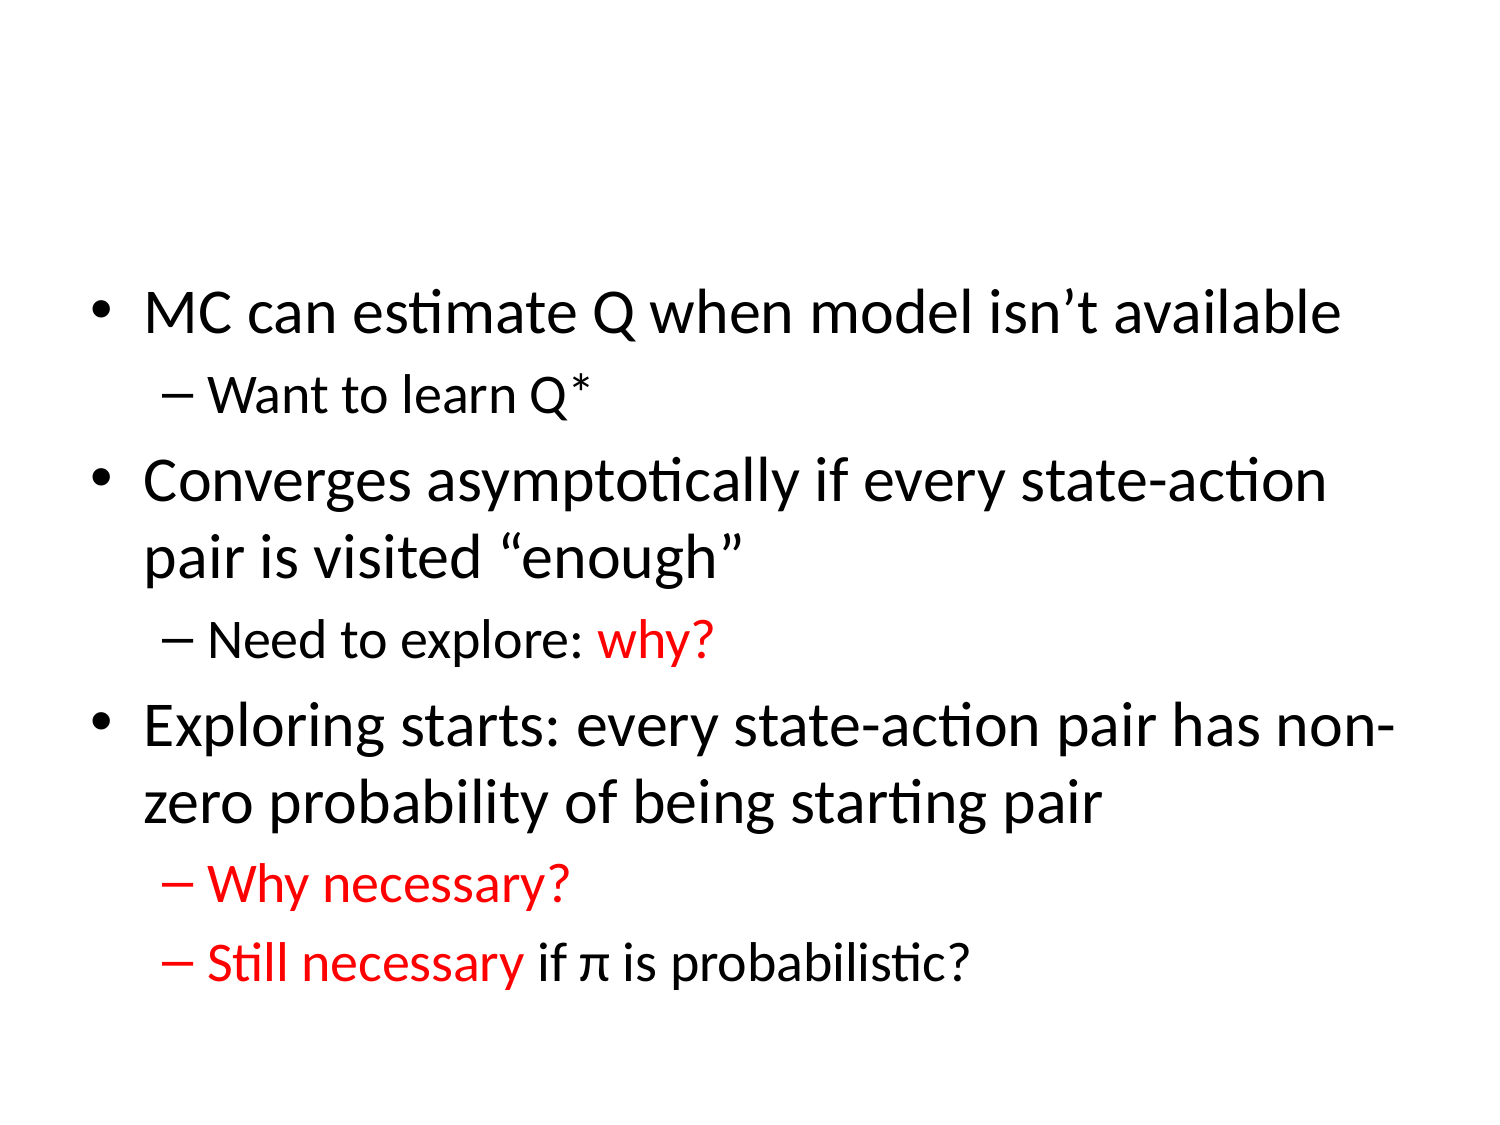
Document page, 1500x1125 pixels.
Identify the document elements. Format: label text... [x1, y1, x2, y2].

list MC can estimate Q when model isn’t available Want to learn Q* Converges asymptotically if every state-action pair is visited “enough” Need to explore: why? Exploring starts: every state-action pair has non-zero probability of being starting pair Why necessary? Still necessary if π is probabilistic? [75, 262, 1425, 1005]
